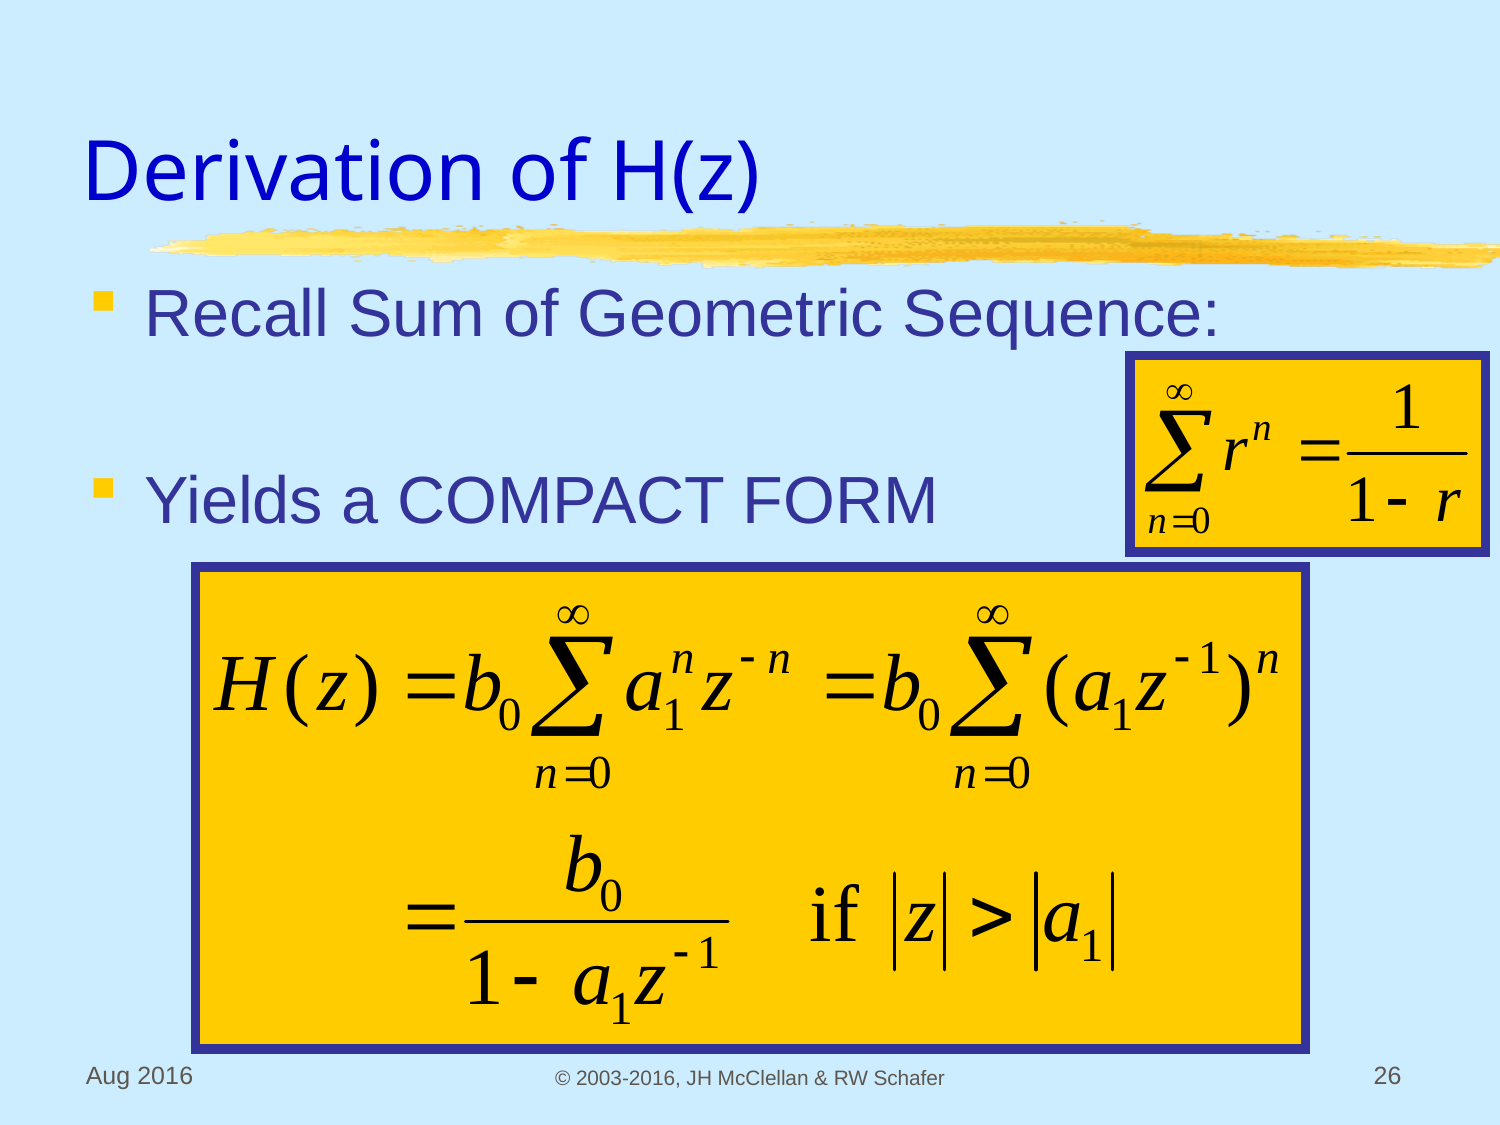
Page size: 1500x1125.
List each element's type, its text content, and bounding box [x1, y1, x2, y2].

title Derivation of H(z) [66, 37, 1342, 226]
picture [150, 215, 1500, 279]
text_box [199, 571, 1301, 1045]
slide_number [70, 1021, 384, 1098]
list Recall Sum of Geometric Sequence: Yields a COMPACT FORM [72, 262, 1416, 948]
slide_number 26 [1103, 1021, 1417, 1098]
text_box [1134, 359, 1482, 548]
footer © 2003-2016, JH McClellan & RW Schafer [512, 1054, 988, 1098]
